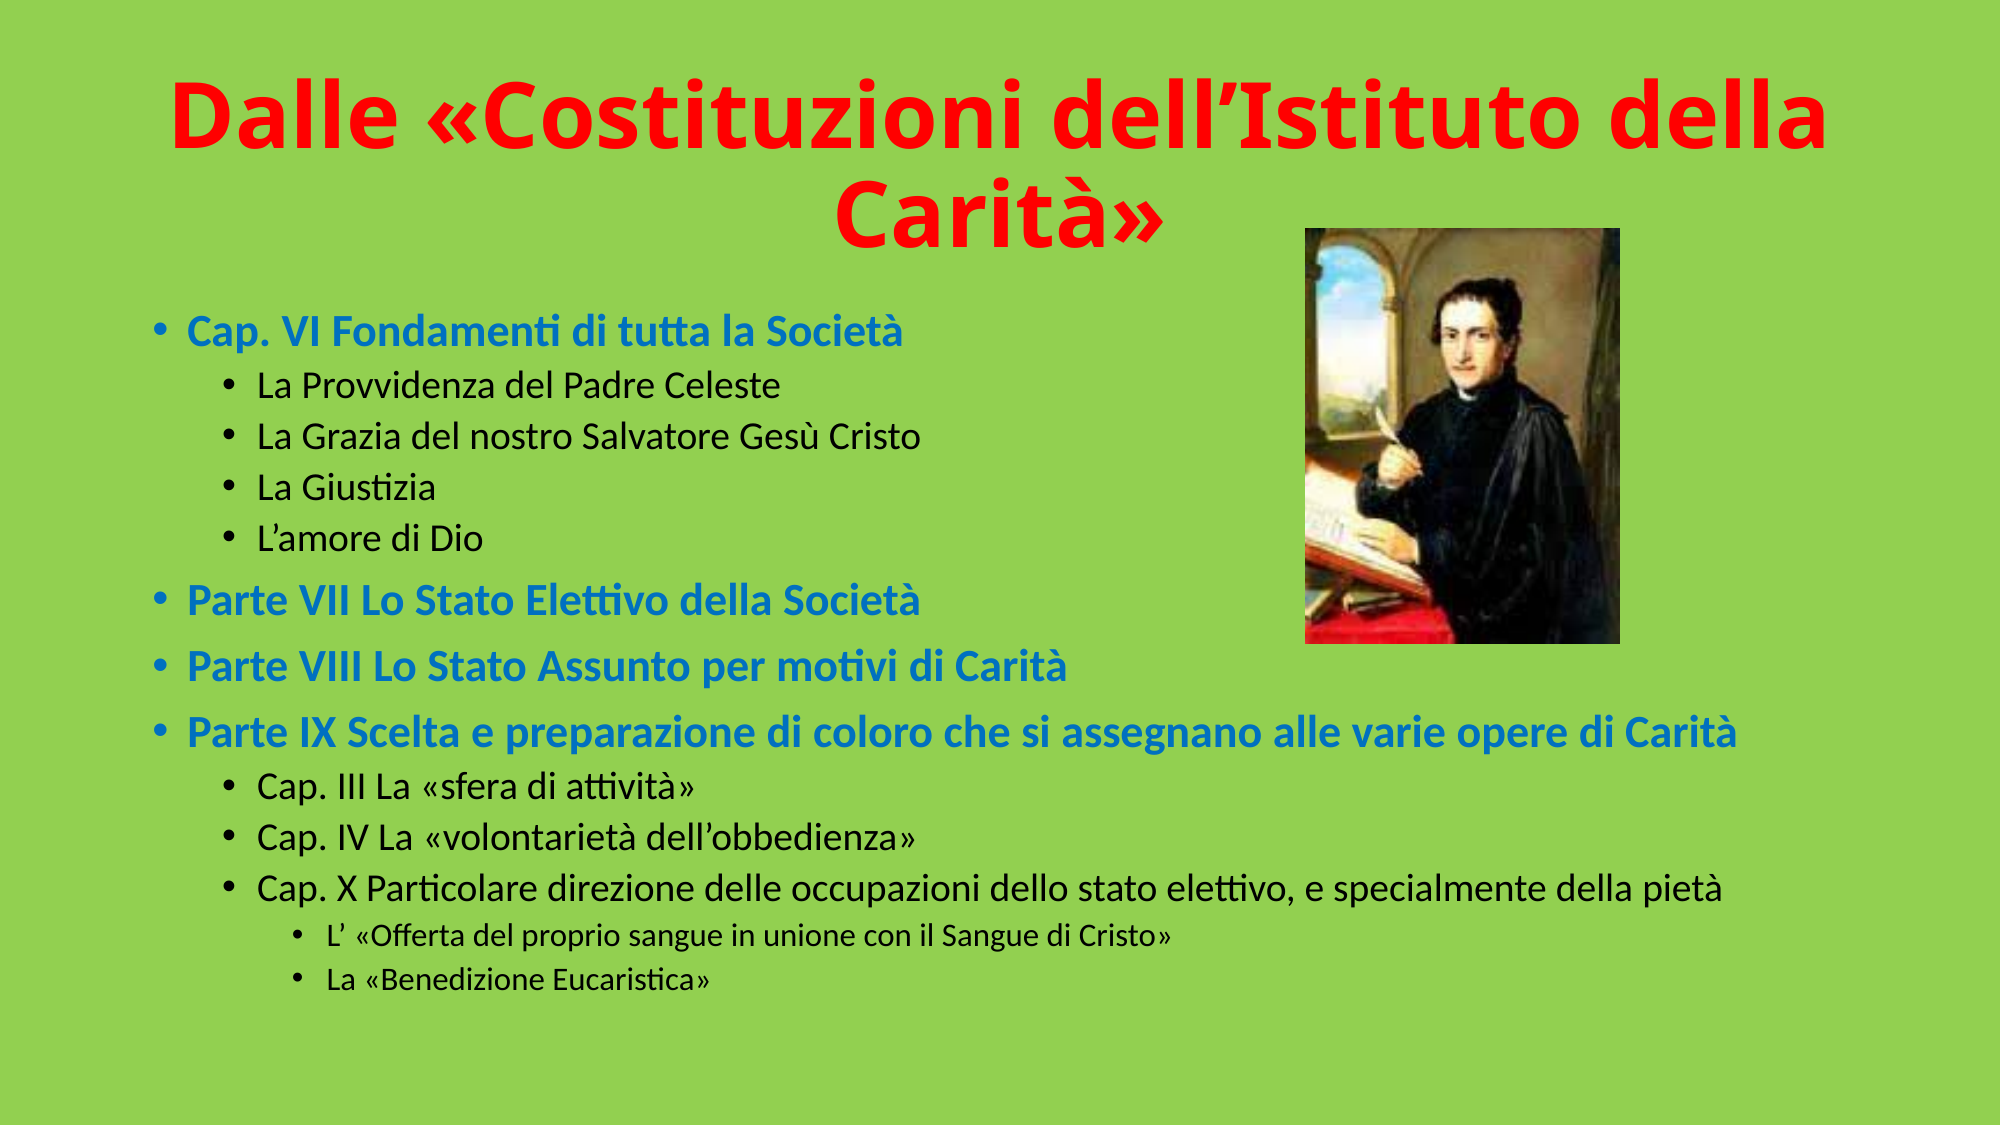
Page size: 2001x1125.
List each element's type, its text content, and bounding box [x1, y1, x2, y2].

list Cap. VI Fondamenti di tutta la Società La Provvidenza del Padre Celeste La Grazia del nostro Salvatore Gesù Cristo La Giustizia L’amore di Dio Parte VII Lo Stato Elettivo della Società Parte VIII Lo Stato Assunto per motivi di Carità Parte IX Scelta e preparazione di coloro che si assegnano alle varie opere di Carità Cap. III La «sfera di attività» Cap. IV La «volontarietà dell’obbedienza» Cap. X Particolare direzione delle occupazioni dello stato elettivo, e specialmente della pietà L’ «Offerta del proprio sangue in unione con il Sangue di Cristo» La «Benedizione Eucaristica» [137, 299, 1863, 1014]
picture [1305, 228, 1620, 644]
title Dalle «Costituzioni dell’Istituto della Carità» [137, 59, 1863, 278]
